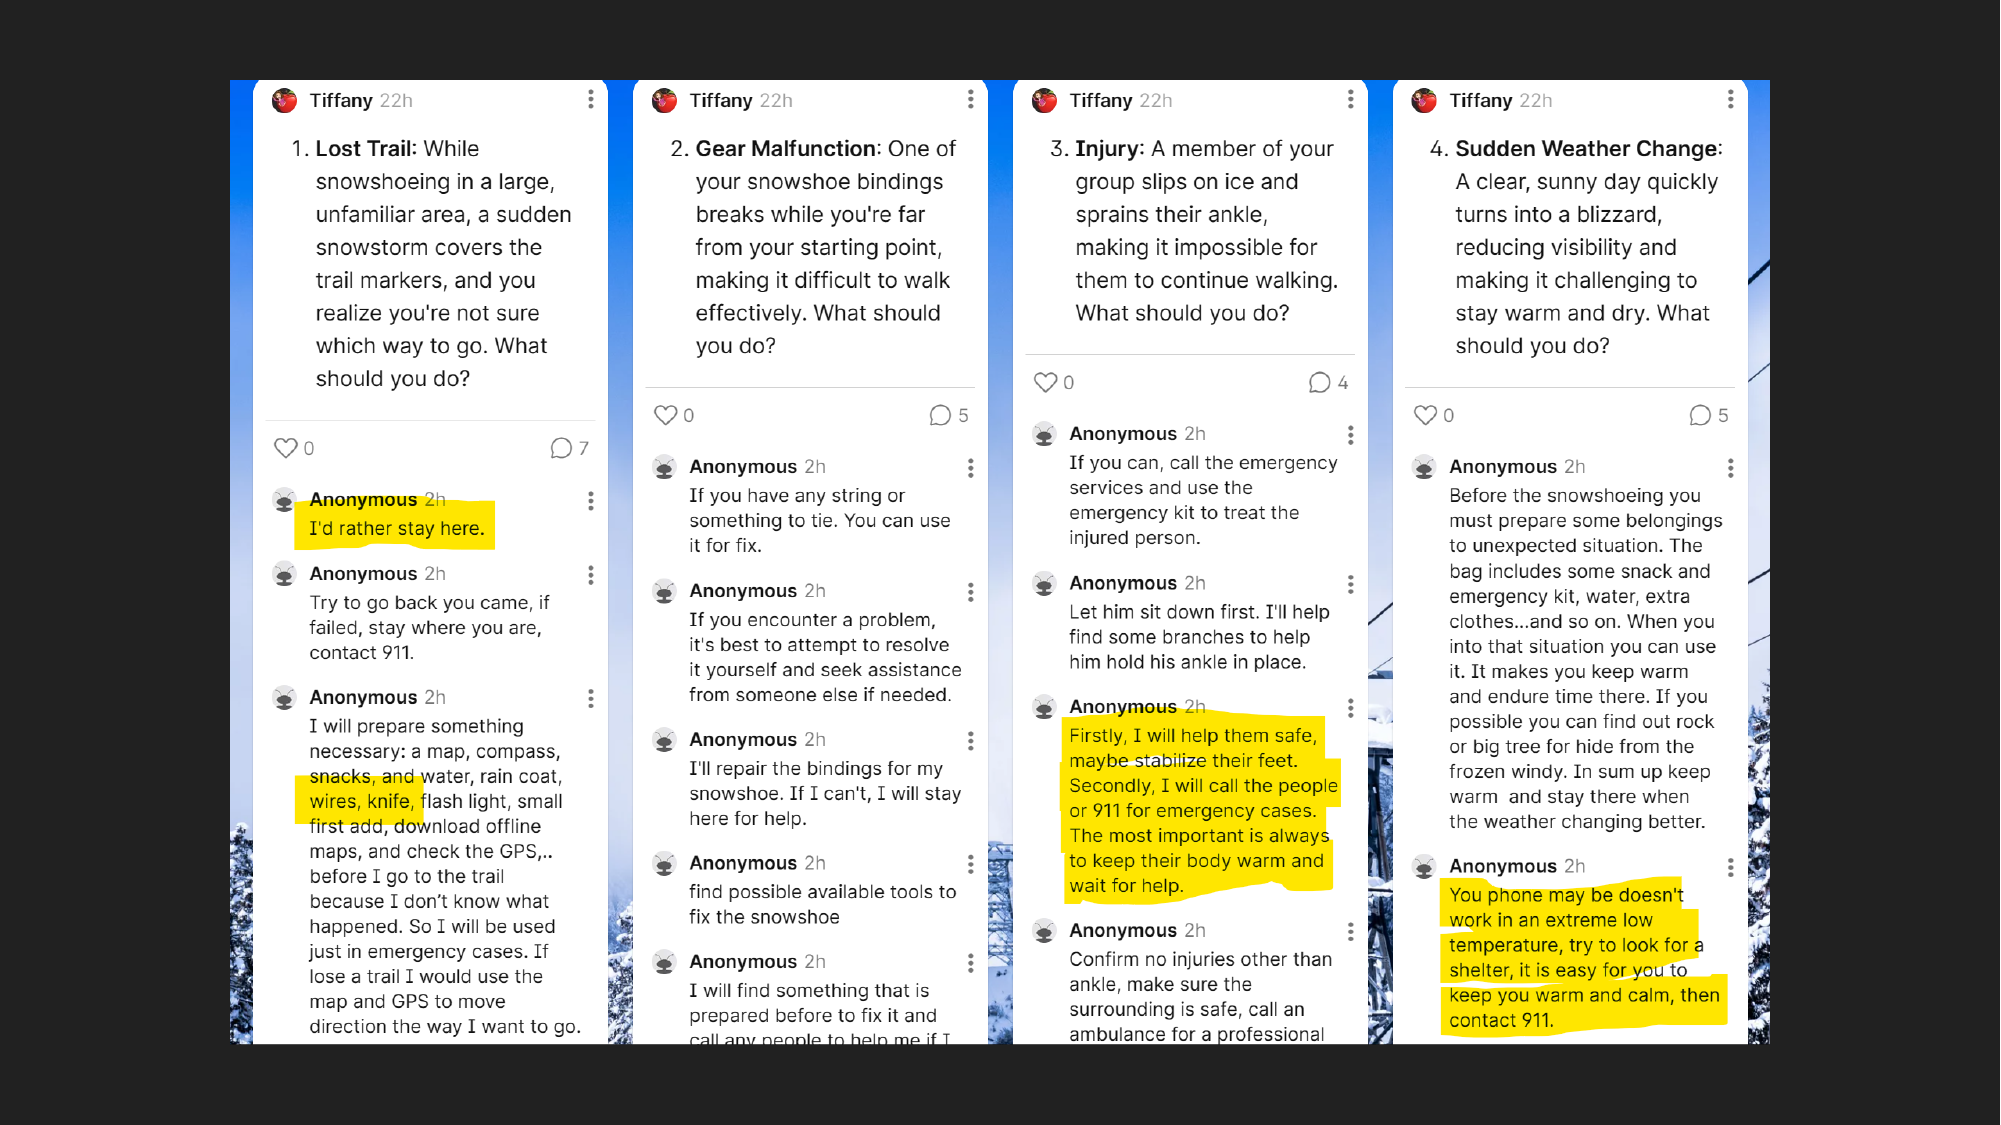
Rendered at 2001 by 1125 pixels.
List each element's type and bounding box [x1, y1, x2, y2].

picture [230, 80, 1770, 1045]
